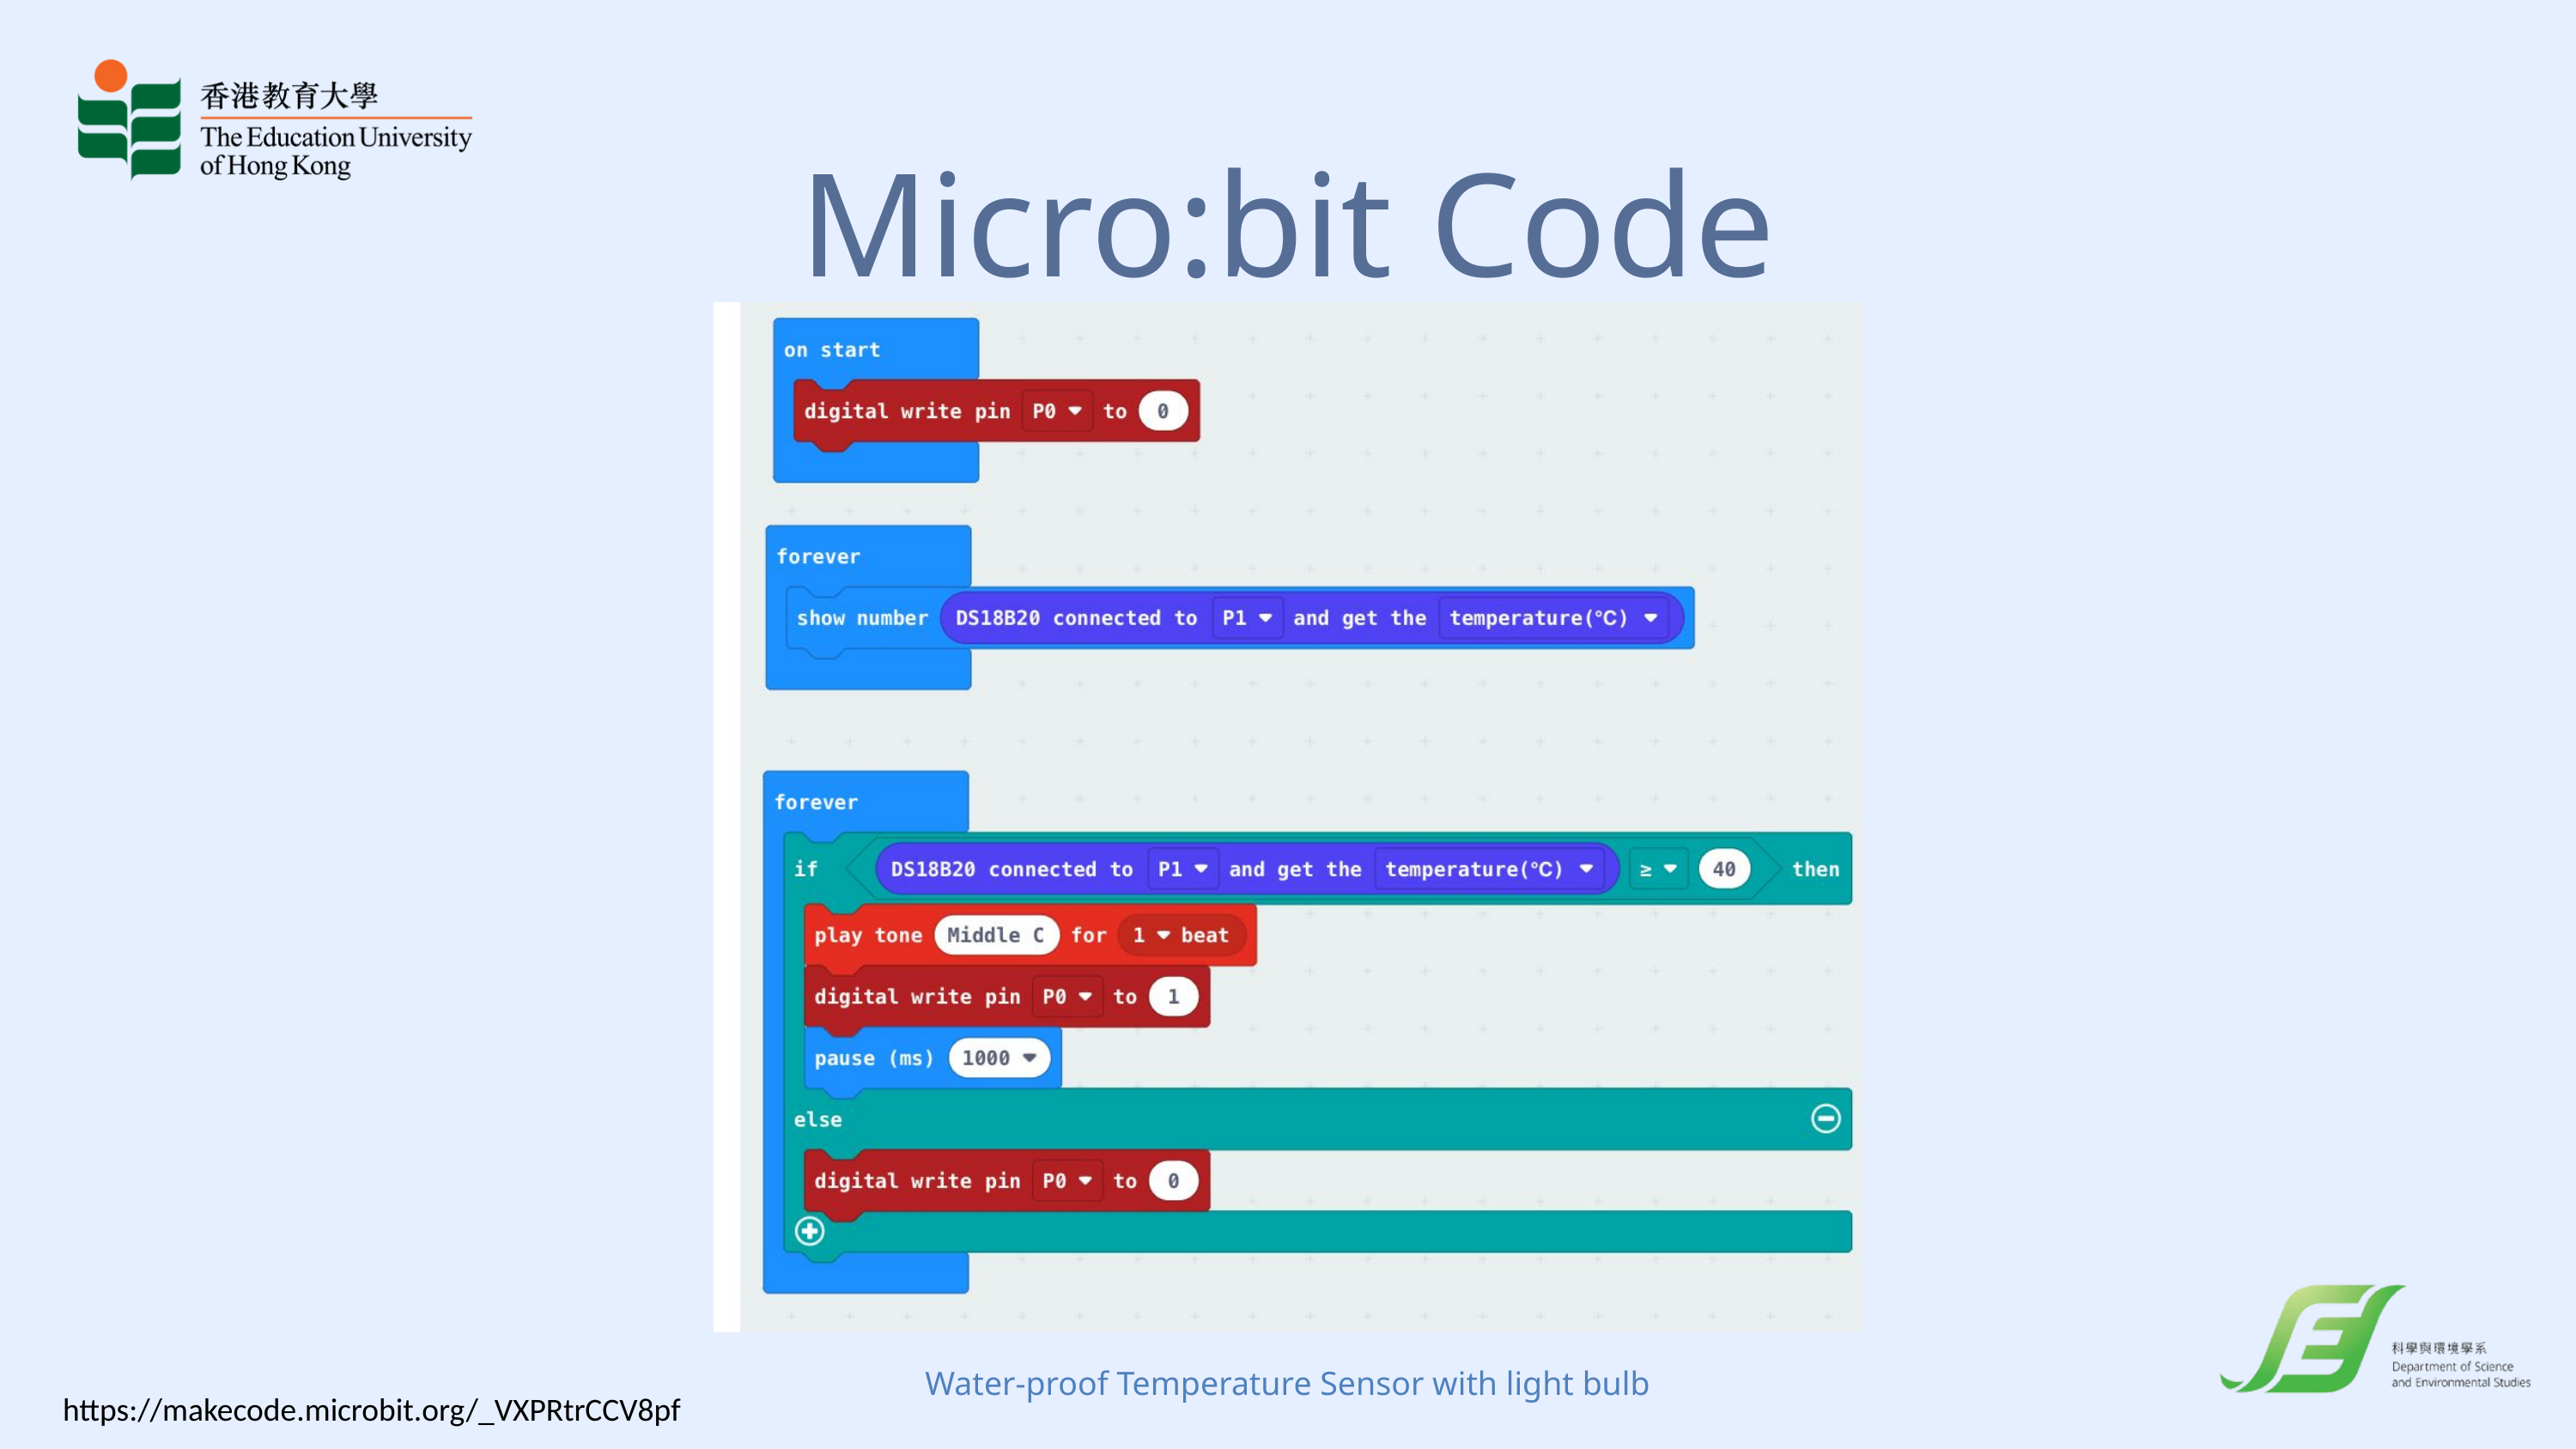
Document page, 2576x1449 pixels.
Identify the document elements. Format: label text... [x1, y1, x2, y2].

text_box Micro:bit Code [699, 105, 1877, 306]
text_box https://makecode.microbit.org/_VXPRtrCCV8pf [50, 1383, 695, 1434]
picture [714, 301, 1862, 1332]
picture [46, 30, 505, 207]
text_box Water-proof Temperature Sensor with light bulb [827, 1356, 1749, 1409]
picture [2201, 1173, 2549, 1449]
